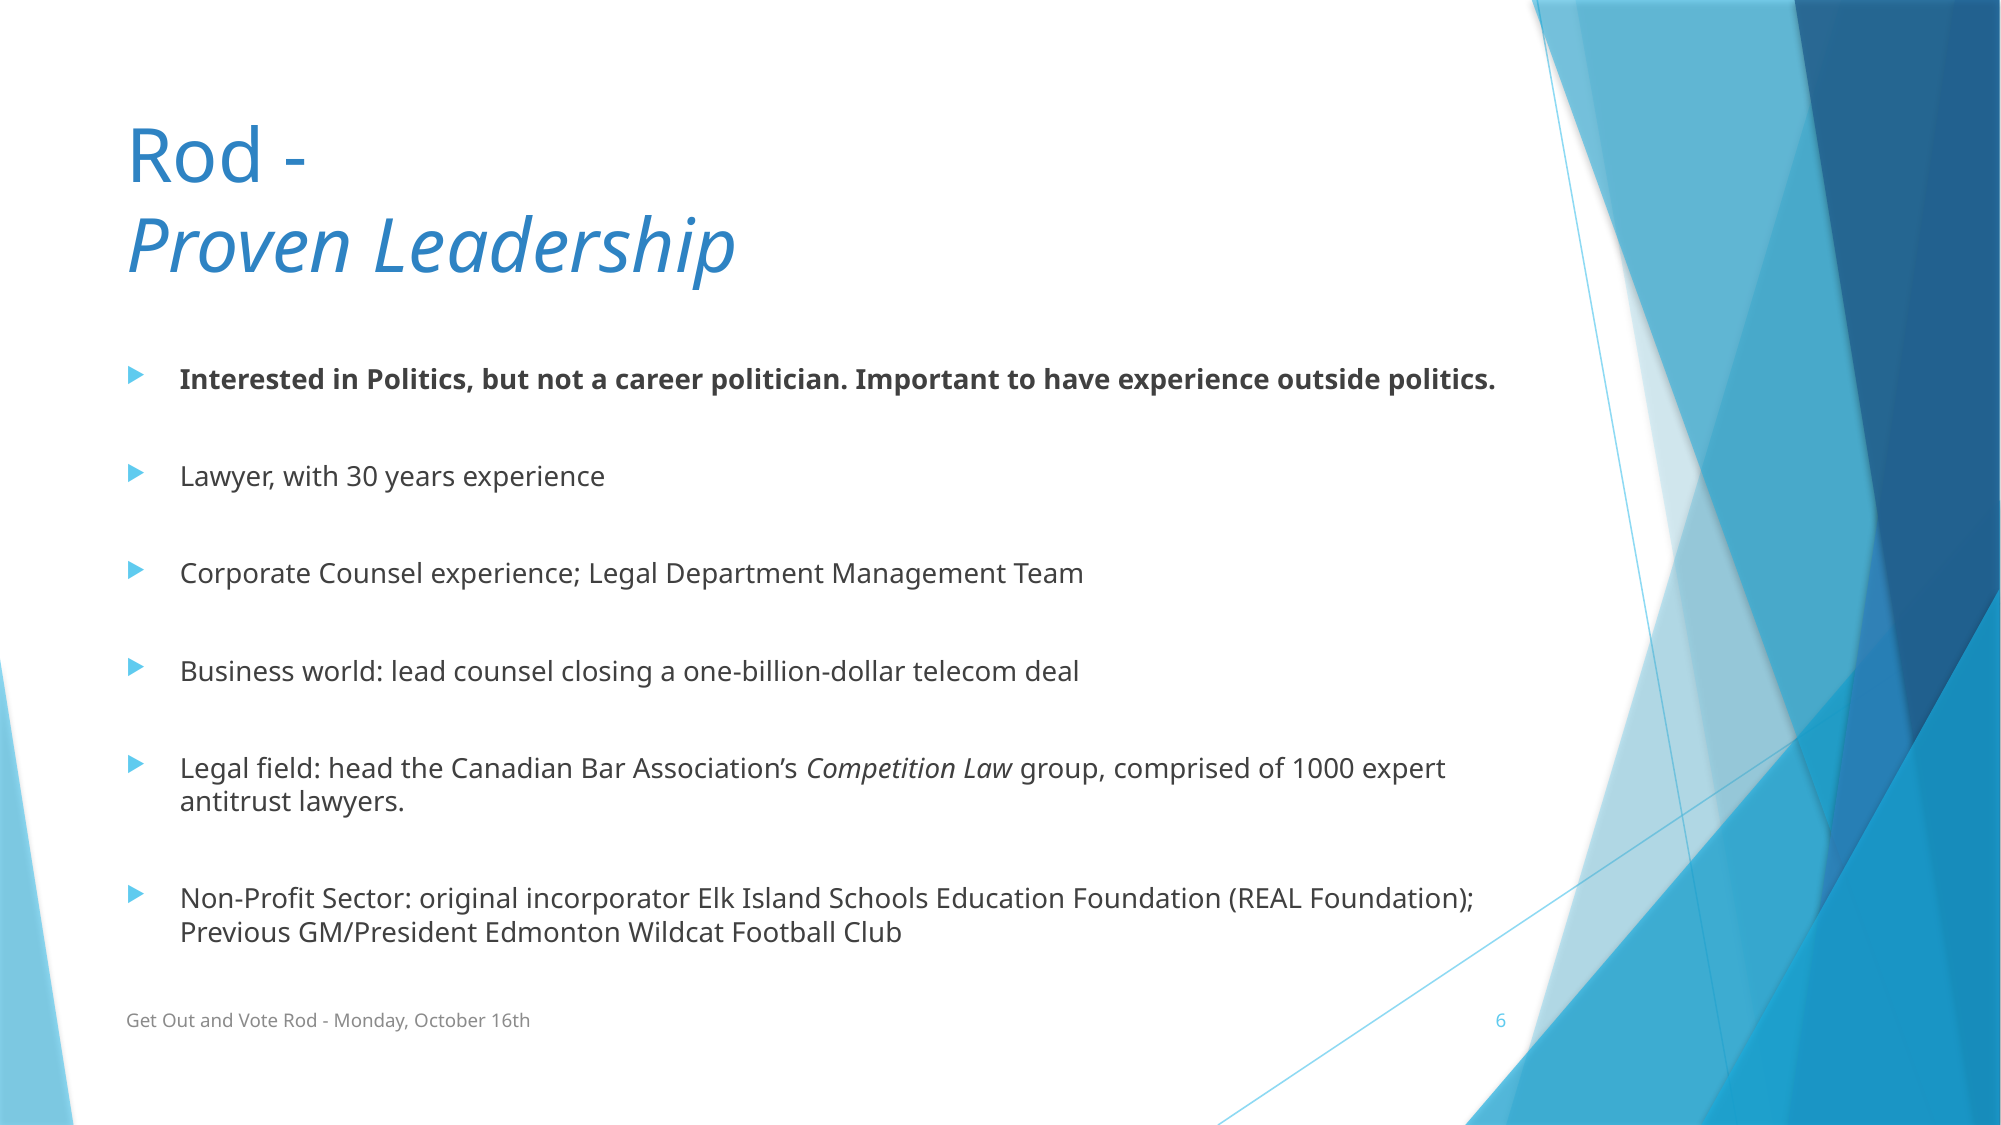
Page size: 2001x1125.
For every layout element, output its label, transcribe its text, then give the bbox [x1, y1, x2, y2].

list Interested in Politics, but not a career politician. Important to have experience outside politics. Lawyer, with 30 years experience Corporate Counsel experience; Legal Department Management Team Business world: lead counsel closing a one-billion-dollar telecom deal Legal field: head the Canadian Bar Association’s Competition Law group, comprised of 1000 expert antitrust lawyers. Non-Profit Sector: original incorporator Elk Island Schools Education Foundation (REAL Foundation); Previous GM/President Edmonton Wildcat Football Club [111, 354, 1522, 992]
title Rod - Proven Leadership [111, 99, 1522, 317]
footer Get Out and Vote Rod - Monday, October 16th [111, 991, 1145, 1051]
slide_number 6 [1409, 991, 1522, 1051]
